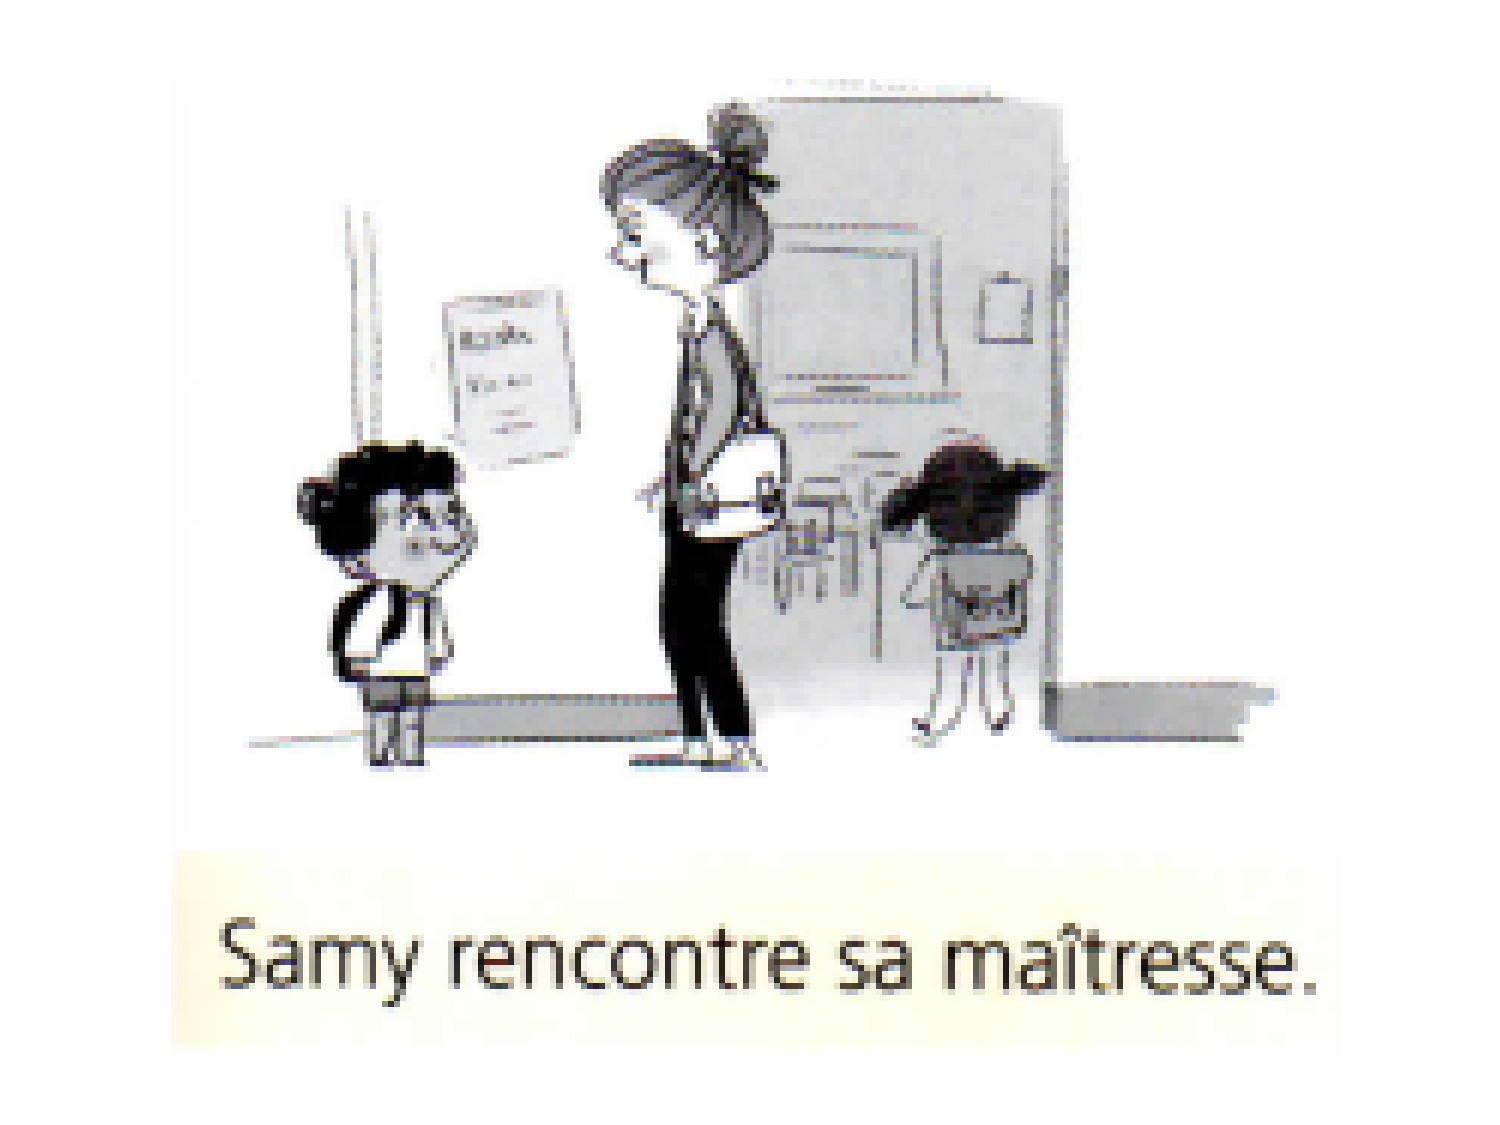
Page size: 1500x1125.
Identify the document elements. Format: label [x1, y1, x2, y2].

picture [170, 78, 1341, 1056]
